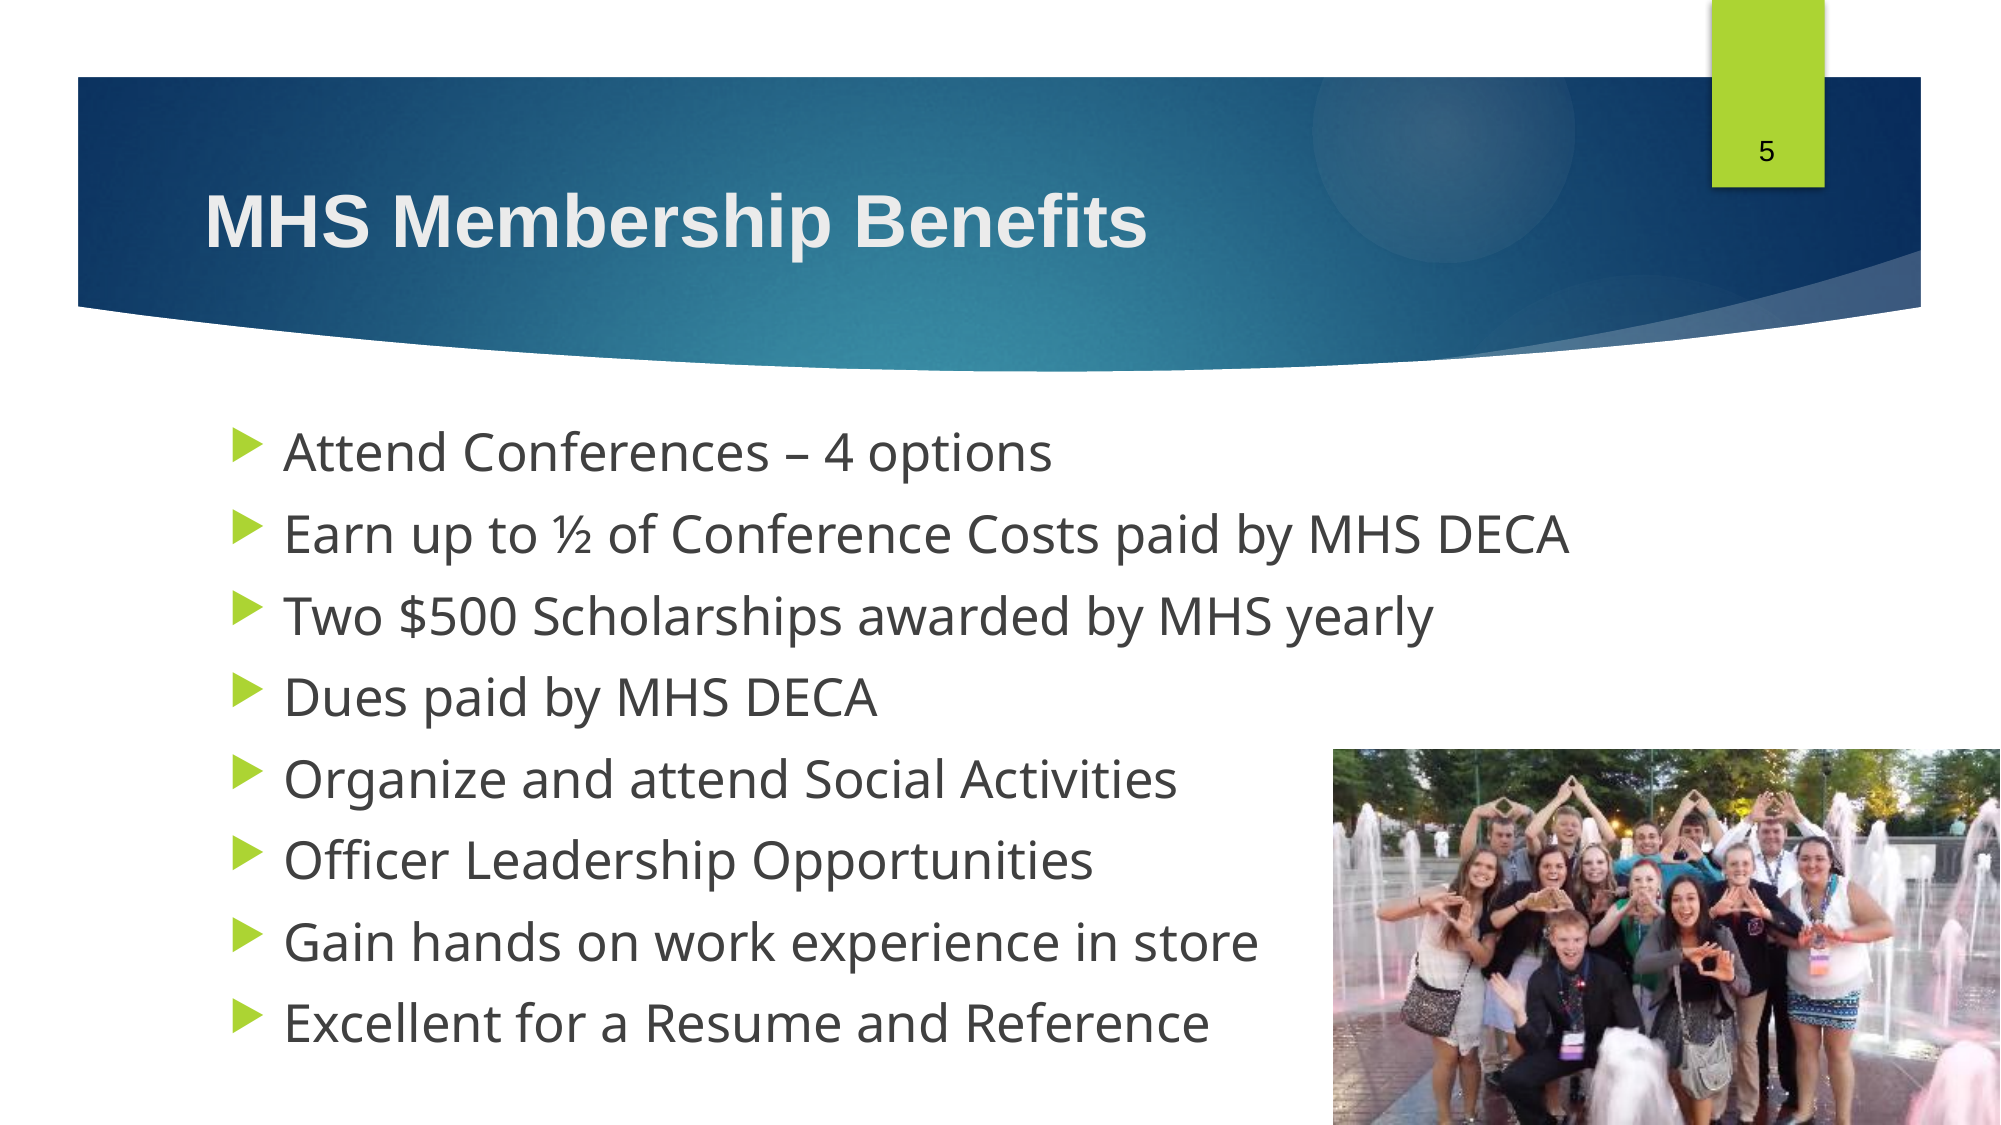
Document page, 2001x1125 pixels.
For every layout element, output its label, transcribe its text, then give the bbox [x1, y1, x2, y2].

picture [1333, 749, 2000, 1125]
title MHS Membership Benefits [189, 159, 1627, 276]
list Attend Conferences – 4 options Earn up to ½ of Conference Costs paid by MHS DECA Two $500 Scholarships awarded by MHS yearly Dues paid by MHS DECA Organize and attend Social Activities Officer Leadership Opportunities Gain hands on work experience in store Excellent for a Resume and Reference [213, 412, 1764, 1062]
slide_number 5 [1698, 48, 1836, 175]
